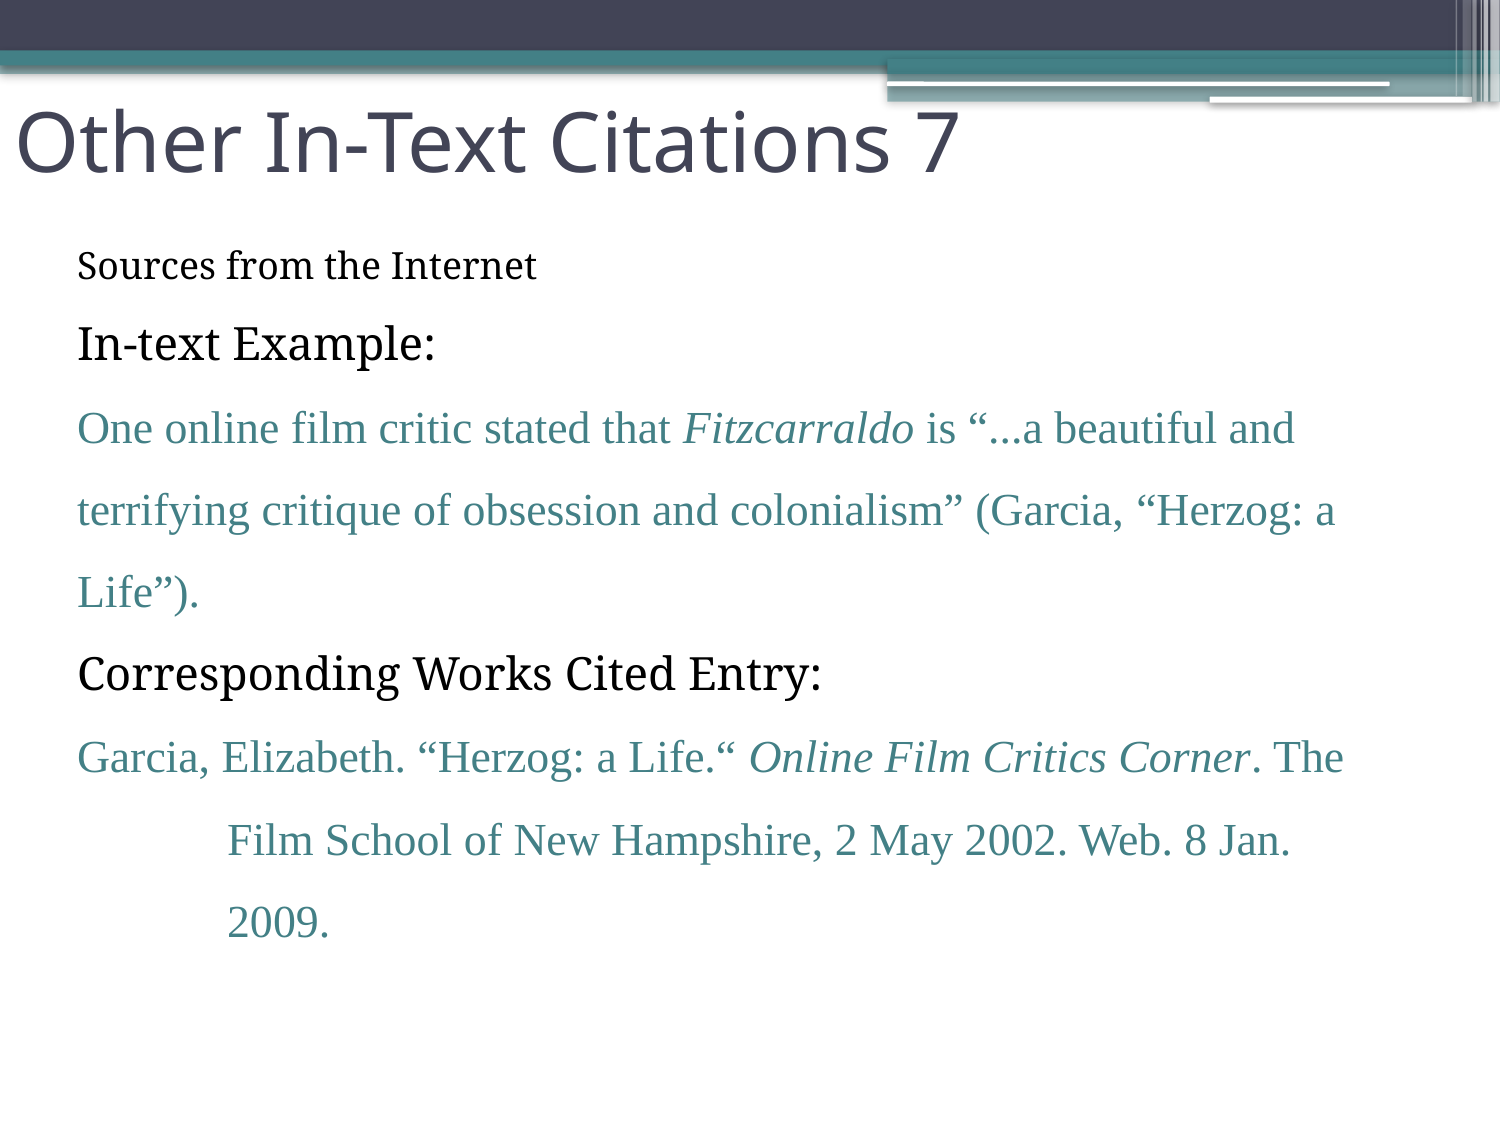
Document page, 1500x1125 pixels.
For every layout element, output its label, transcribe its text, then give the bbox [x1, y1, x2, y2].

title Other In-Text Citations 7 [0, 45, 1350, 233]
text_box Sources from the Internet In-text Example: One online film critic stated that Fitzcarraldo is “...a beautiful and terrifying critique of obsession and colonialism” (Garcia, “Herzog: a Life”). Corresponding Works Cited Entry: Garcia, Elizabeth. “Herzog: a Life.“ Online Film Critics Corner. The Film School of New Hampshire, 2 May 2002. Web. 8 Jan. 2009. [62, 212, 1425, 955]
